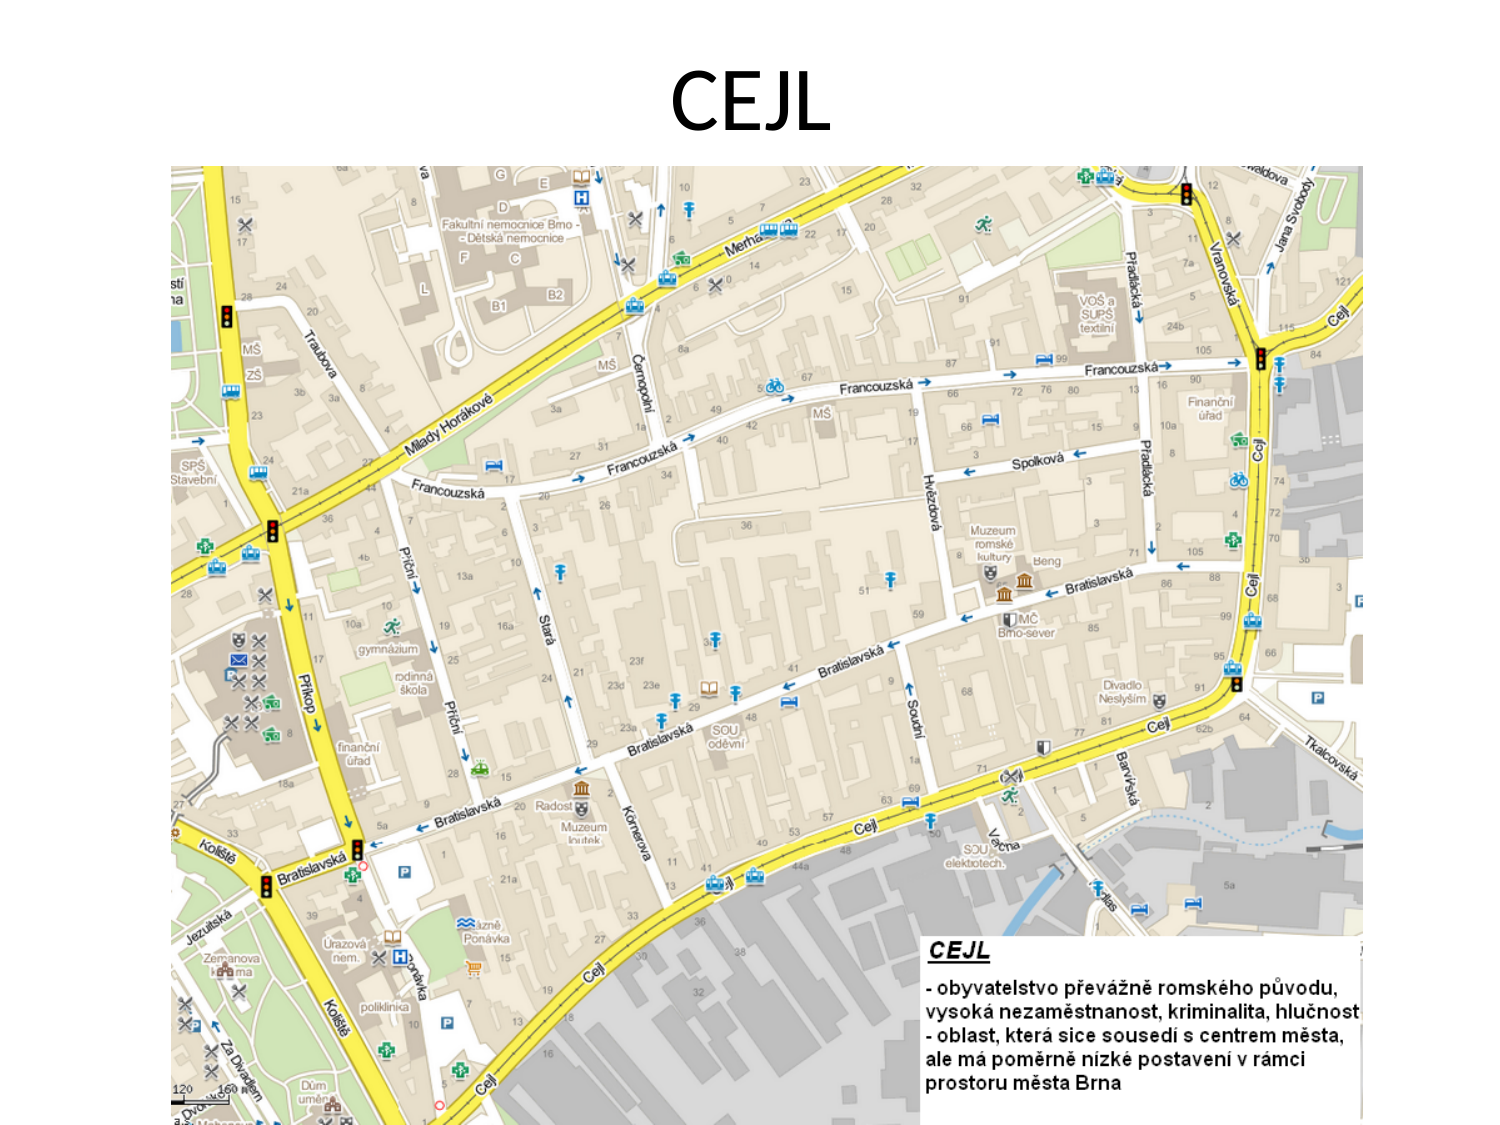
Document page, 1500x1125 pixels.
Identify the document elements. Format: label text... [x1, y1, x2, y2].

picture [170, 165, 1363, 1125]
title CEJL [76, 0, 1427, 188]
